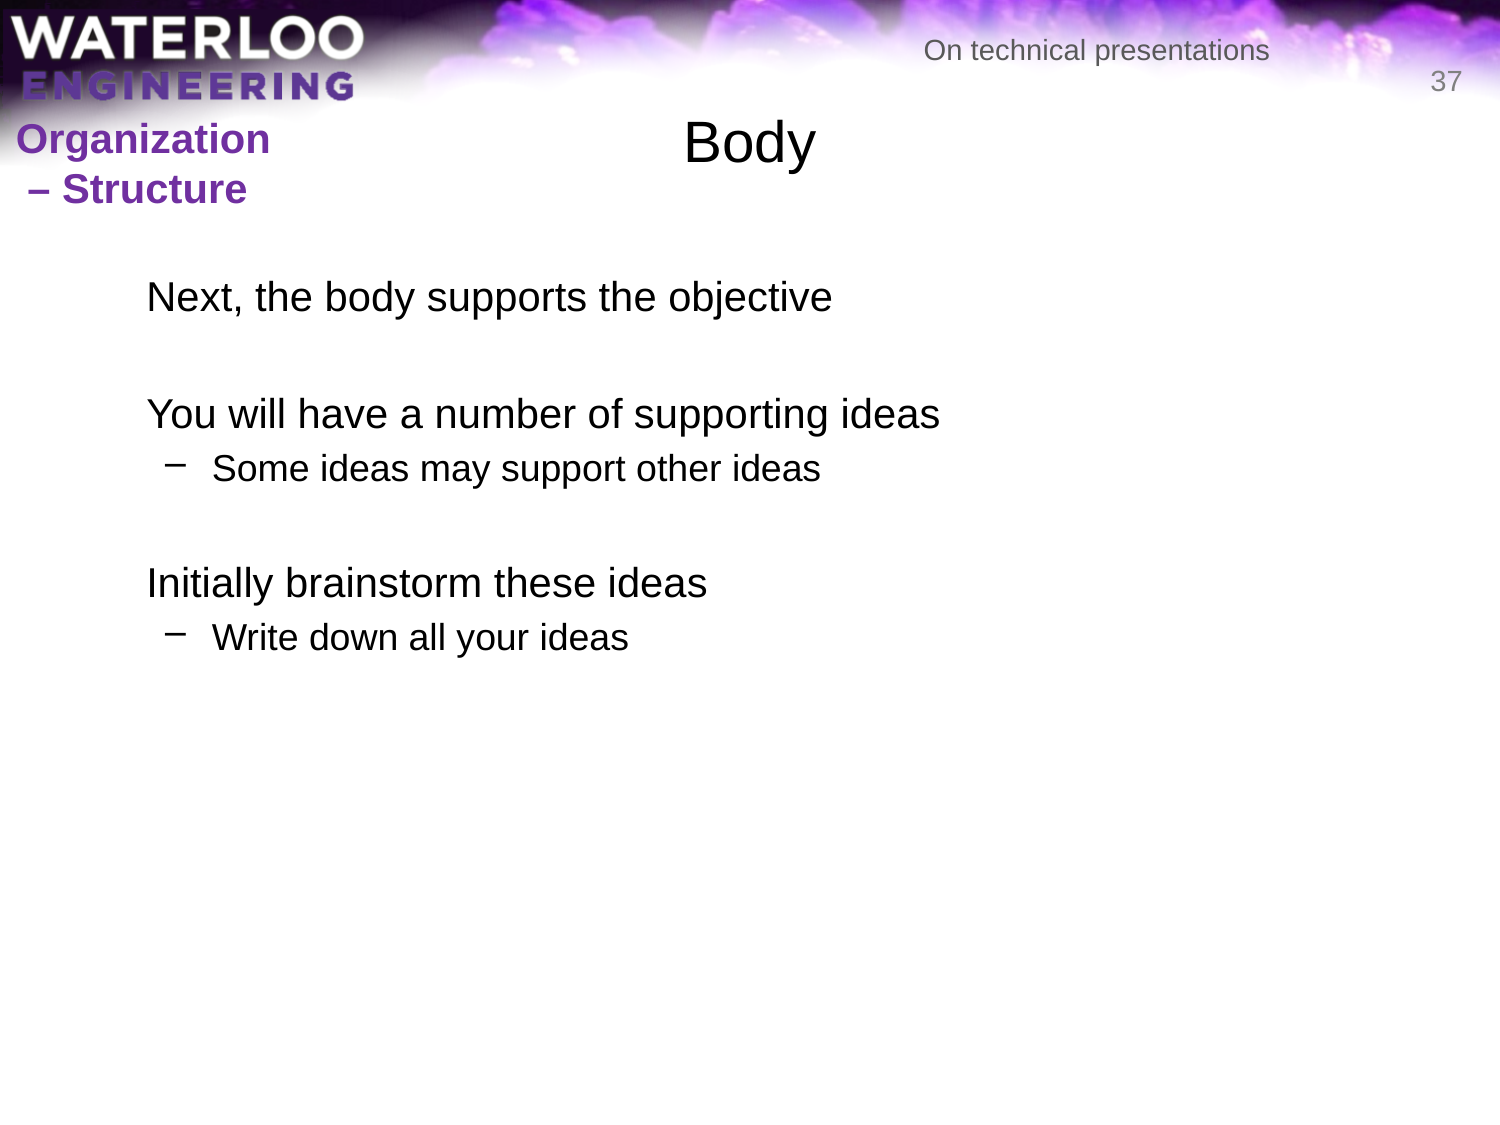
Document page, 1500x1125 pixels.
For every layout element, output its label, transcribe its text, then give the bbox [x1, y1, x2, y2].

title Body [74, 44, 1426, 233]
list Next, the body supports the objective You will have a number of supporting ideas Some ideas may support other ideas Initially brainstorm these ideas Write down all your ideas [74, 262, 1426, 1006]
picture [0, 0, 1500, 1125]
slide_number 37 [1127, 54, 1479, 134]
text_box Organization – Structure [1, 103, 425, 219]
